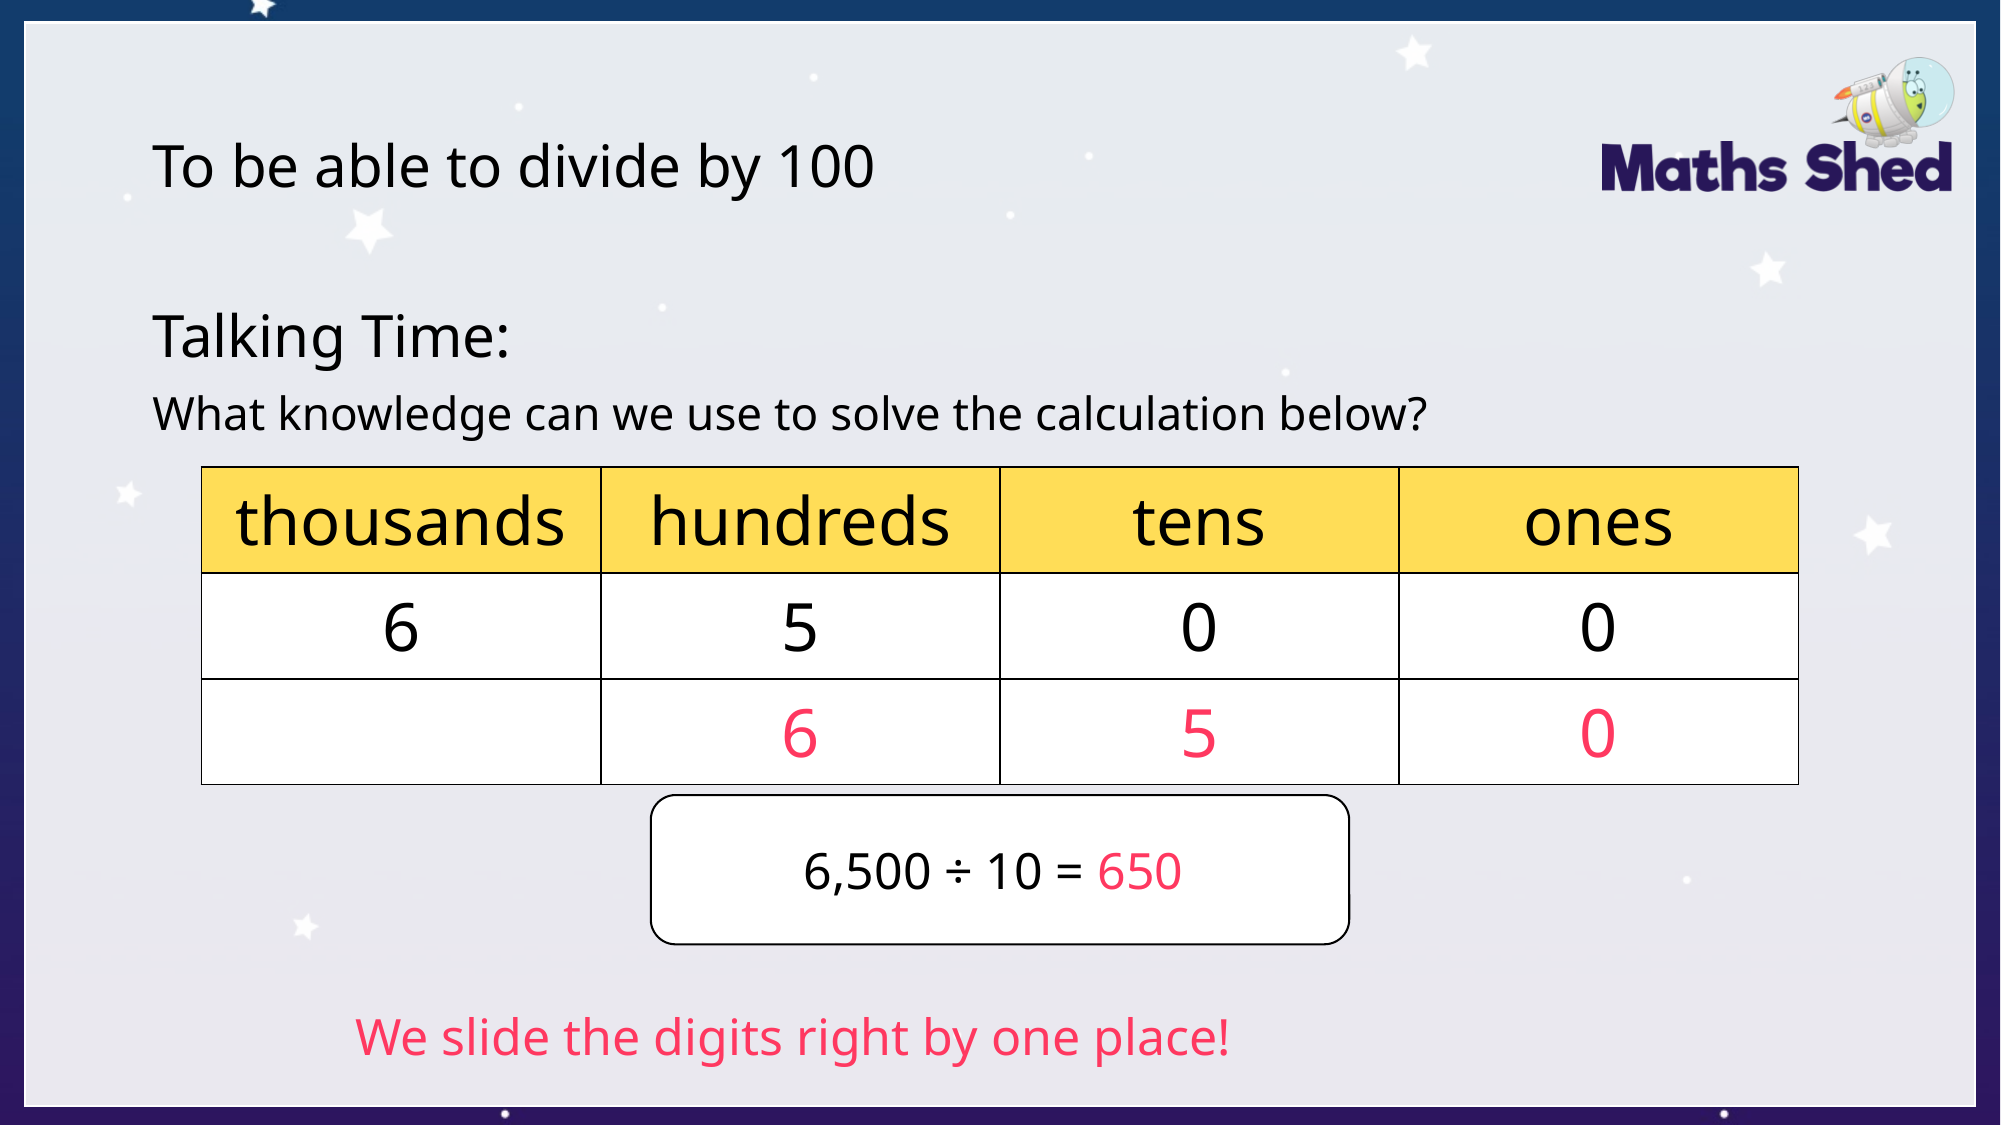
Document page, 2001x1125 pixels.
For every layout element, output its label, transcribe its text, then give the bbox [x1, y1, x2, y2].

title To be able to divide by 100 [137, 59, 1578, 278]
table_header tens [1001, 468, 1398, 572]
table_cell [202, 680, 600, 784]
table_cell 0 [1400, 680, 1798, 784]
table_cell 0 [1400, 574, 1798, 678]
table_cell 5 [602, 574, 999, 678]
text_box 6,500 ÷ 10 = 650 [649, 794, 1351, 946]
picture [0, 0, 2001, 1125]
table_header ones [1400, 468, 1798, 572]
table_cell 6 [602, 680, 999, 784]
table_header thousands [202, 468, 600, 572]
table_cell 5 [1001, 680, 1398, 784]
table_cell 6 [202, 574, 600, 678]
text_box We slide the digits right by one place! [332, 959, 1548, 1112]
table_cell 0 [1001, 574, 1398, 678]
table_header hundreds [602, 468, 999, 572]
list Talking Time: What knowledge can we use to solve the calculation below? [137, 299, 1863, 1014]
